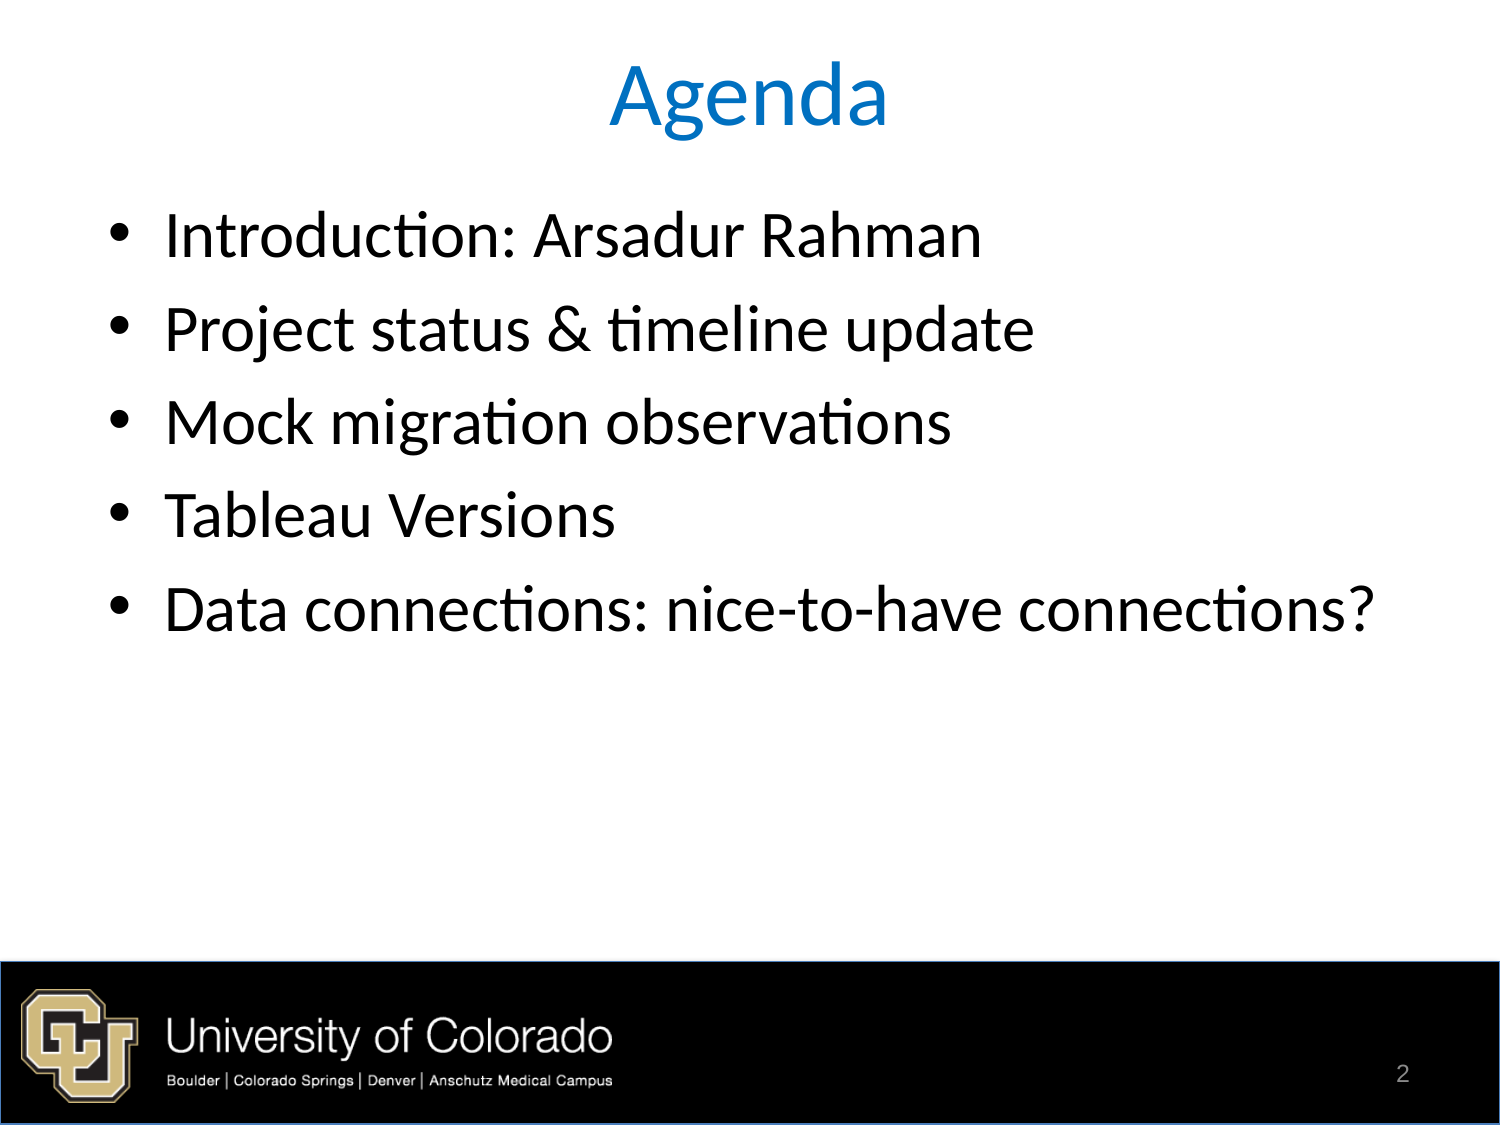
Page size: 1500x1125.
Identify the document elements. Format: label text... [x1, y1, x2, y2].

slide_number 2 [1353, 1042, 1425, 1103]
picture [21, 989, 612, 1103]
title Agenda [75, 22, 1425, 156]
list Introduction: Arsadur Rahman Project status & timeline update Mock migration observations Tableau Versions Data connections: nice-to-have connections? [92, 183, 1443, 890]
